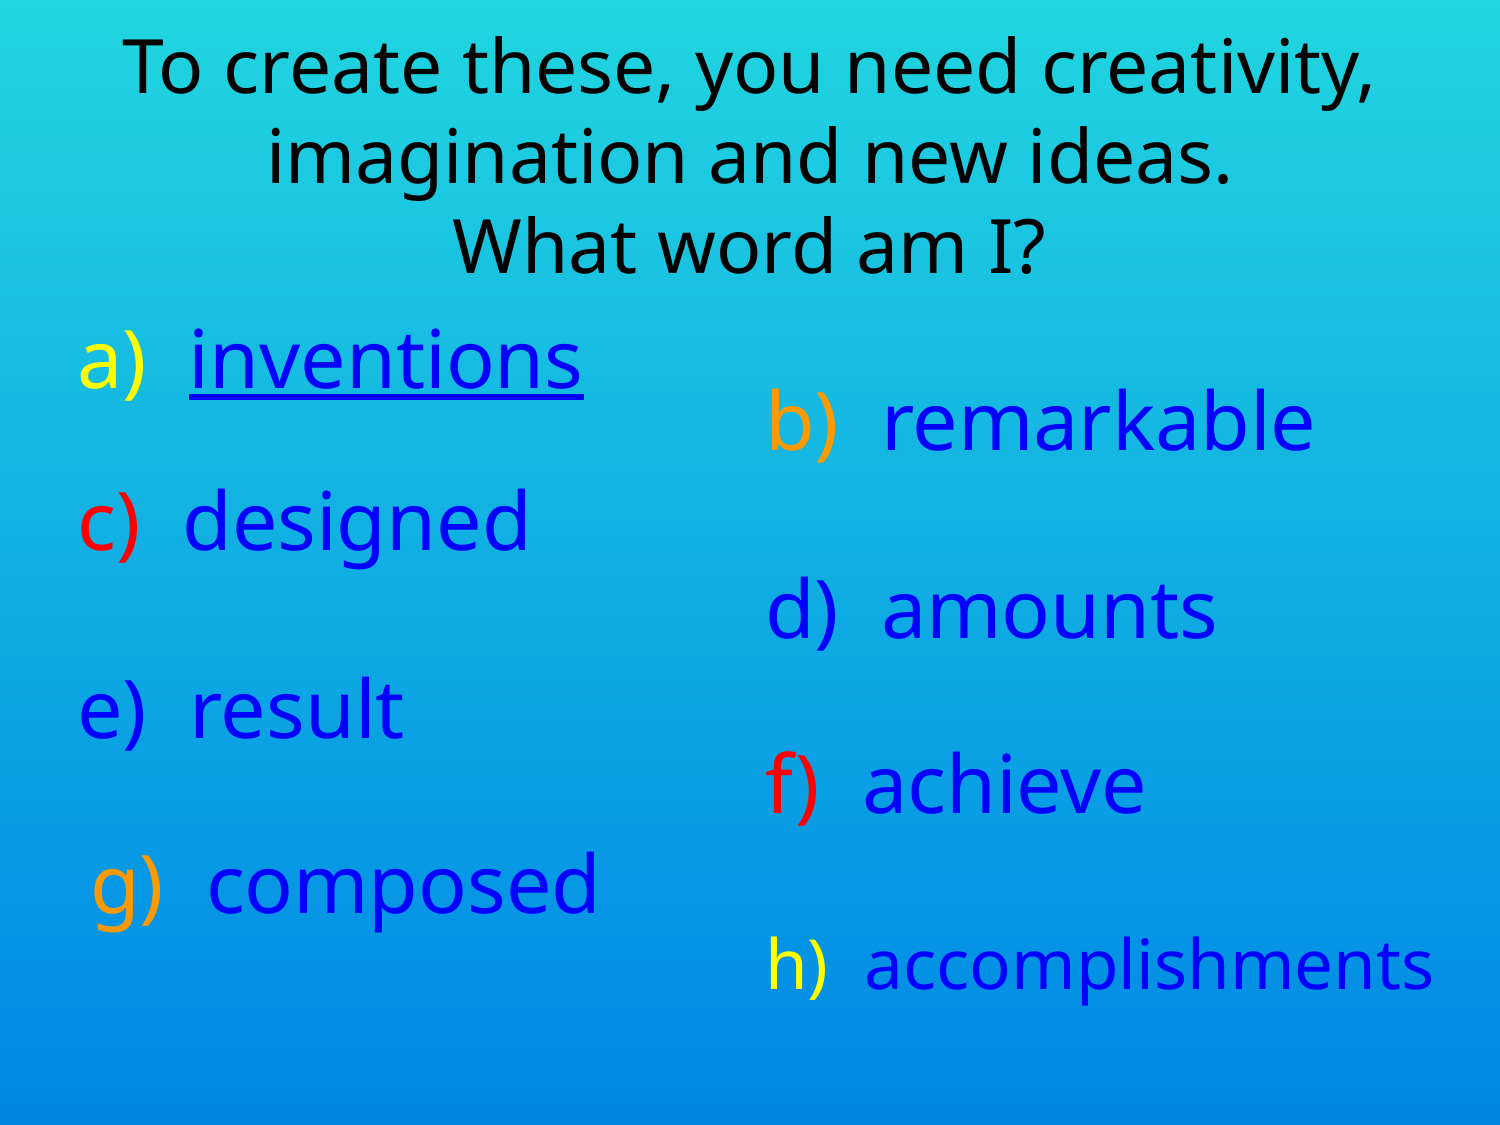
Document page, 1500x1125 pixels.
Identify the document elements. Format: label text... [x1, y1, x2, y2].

text_box f) achieve [750, 725, 1400, 850]
text_box g) composed [75, 825, 725, 950]
text_box c) designed [62, 462, 713, 588]
text_box e) result [62, 650, 713, 775]
title To create these, you need creativity, imagination and new ideas. What word am I? [75, 45, 1425, 263]
text_box h) accomplishments [750, 912, 1463, 1038]
list a) inventions [62, 299, 713, 425]
text_box d) amounts [750, 549, 1400, 675]
text_box b) remarkable [750, 362, 1400, 488]
